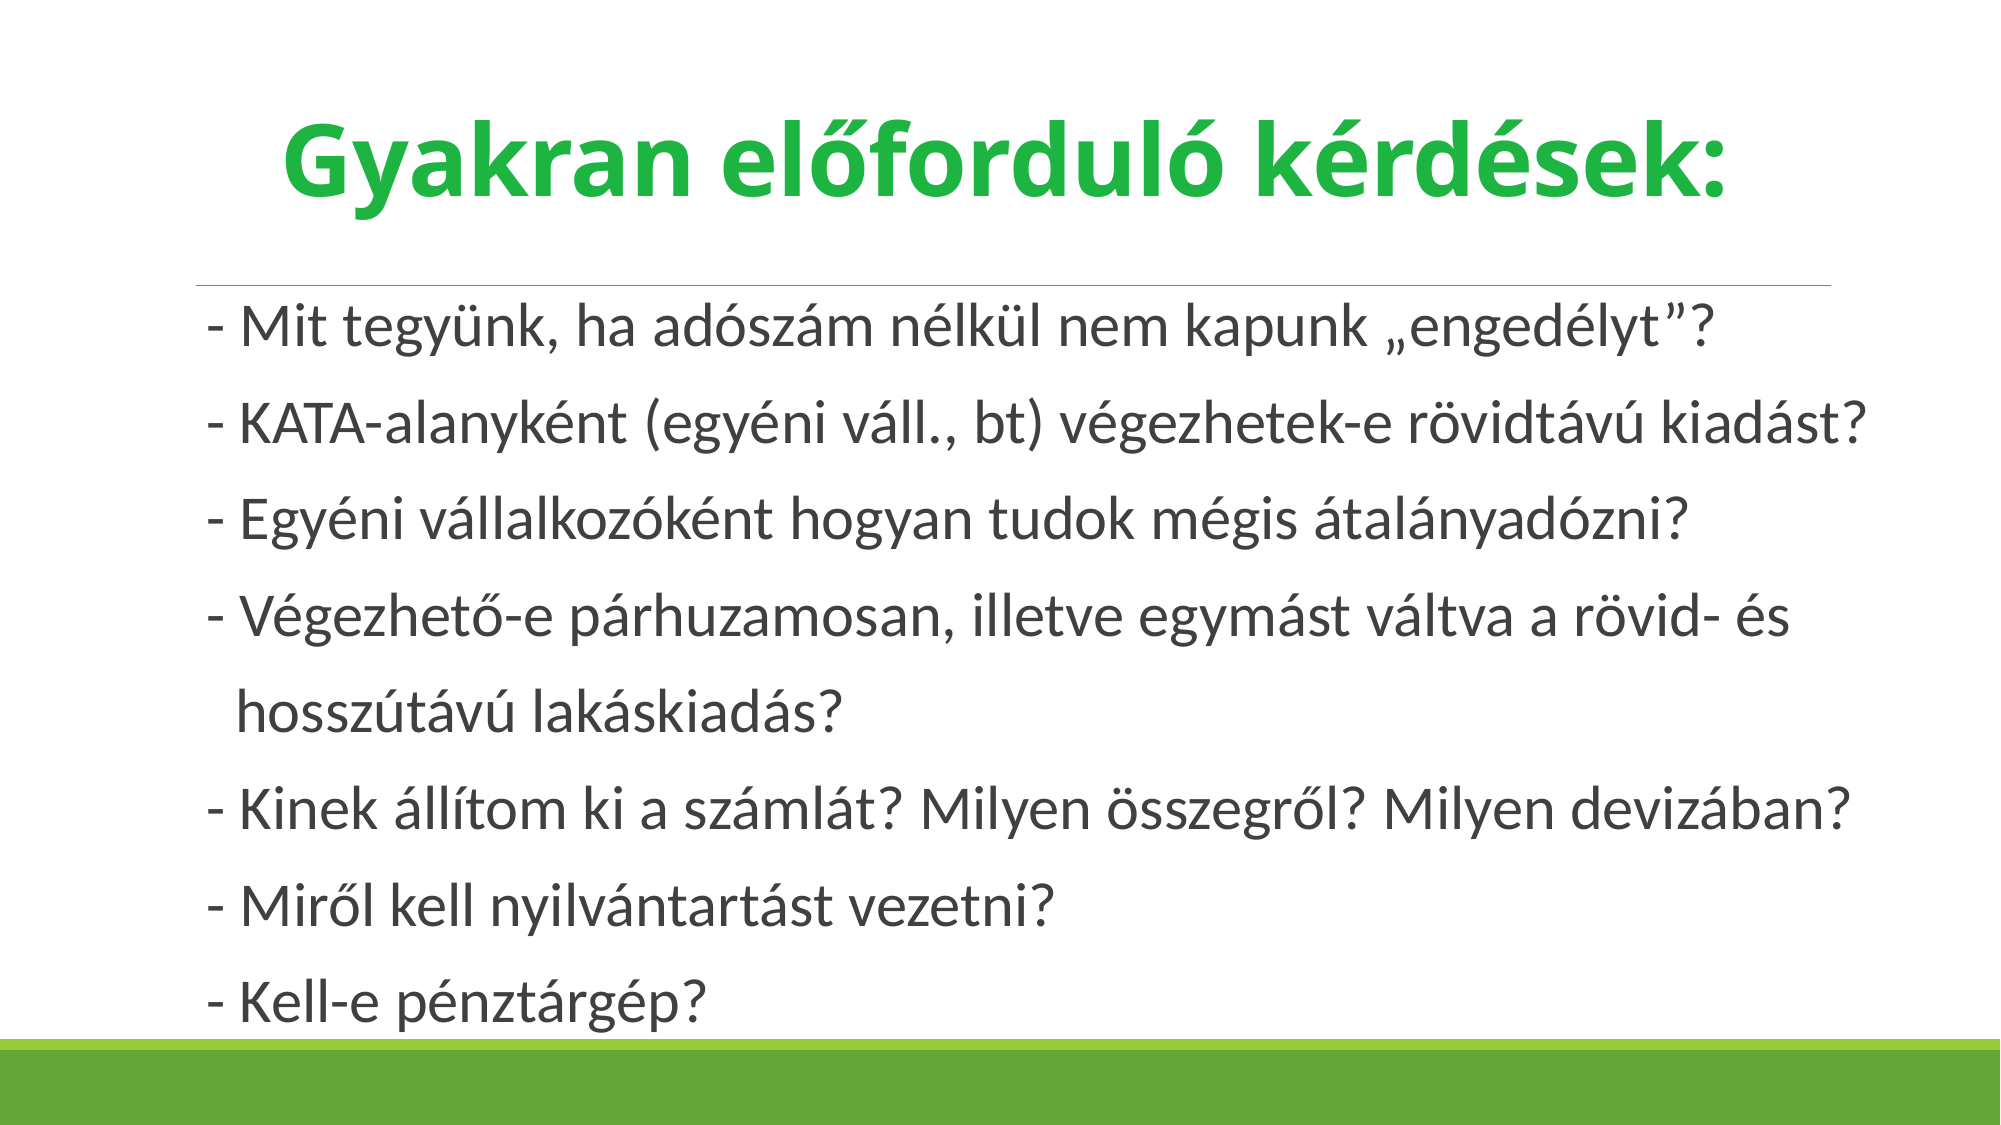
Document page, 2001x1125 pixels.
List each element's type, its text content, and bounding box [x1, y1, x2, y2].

list - Mit tegyünk, ha adószám nélkül nem kapunk „engedélyt”? - KATA-alanyként (egyéni váll., bt) végezhetek-e rövidtávú kiadást? - Egyéni vállalkozóként hogyan tudok mégis átalányadózni? - Végezhető-e párhuzamosan, illetve egymást váltva a rövid- és hosszútávú lakáskiadás? - Kinek állítom ki a számlát? Milyen összegről? Milyen devizában? - Miről kell nyilvántartást vezetni? - Kell-e pénztárgép? [191, 285, 1961, 1052]
title Gyakran előforduló kérdések: [180, 47, 1830, 285]
